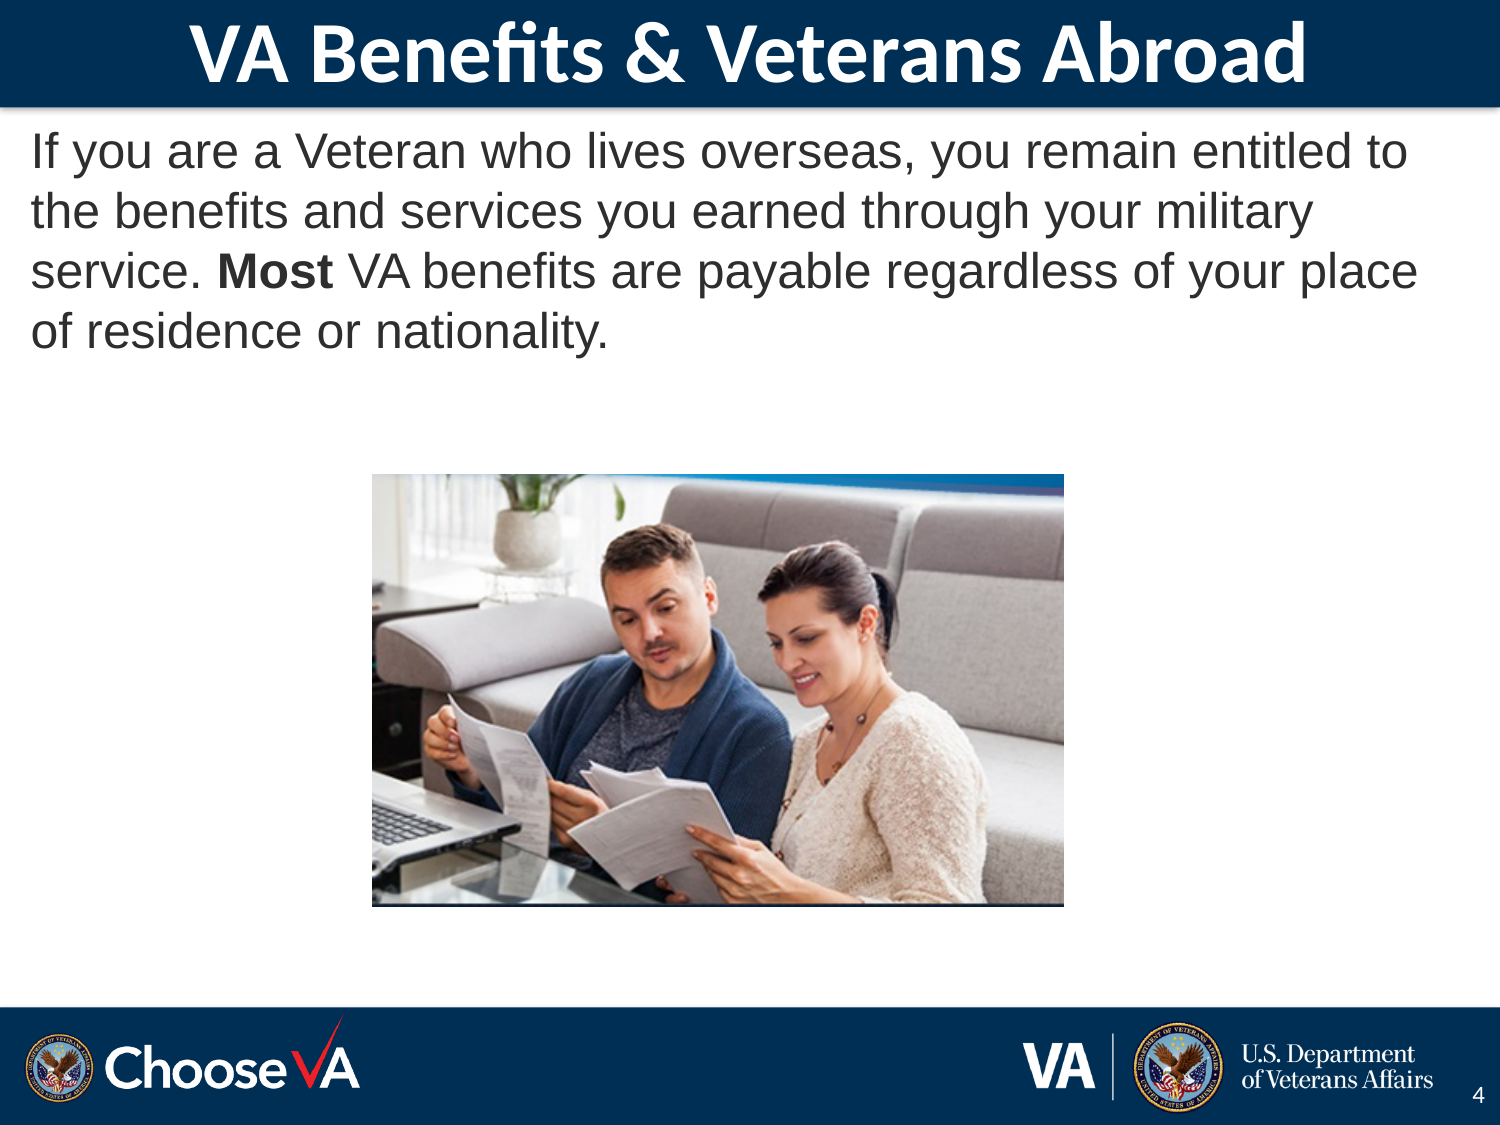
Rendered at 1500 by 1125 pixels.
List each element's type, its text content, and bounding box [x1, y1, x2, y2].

slide_number 4 [1436, 1063, 1500, 1124]
picture [24, 1065, 360, 1103]
title VA Benefits & Veterans Abroad [0, 0, 1500, 108]
list If you are a Veteran who lives overseas, you remain entitled to the benefits and services you earned through your military service. Most VA benefits are payable regardless of your place of residence or nationality. [15, 110, 1485, 1065]
picture [372, 474, 1064, 907]
picture [1017, 1065, 1436, 1120]
